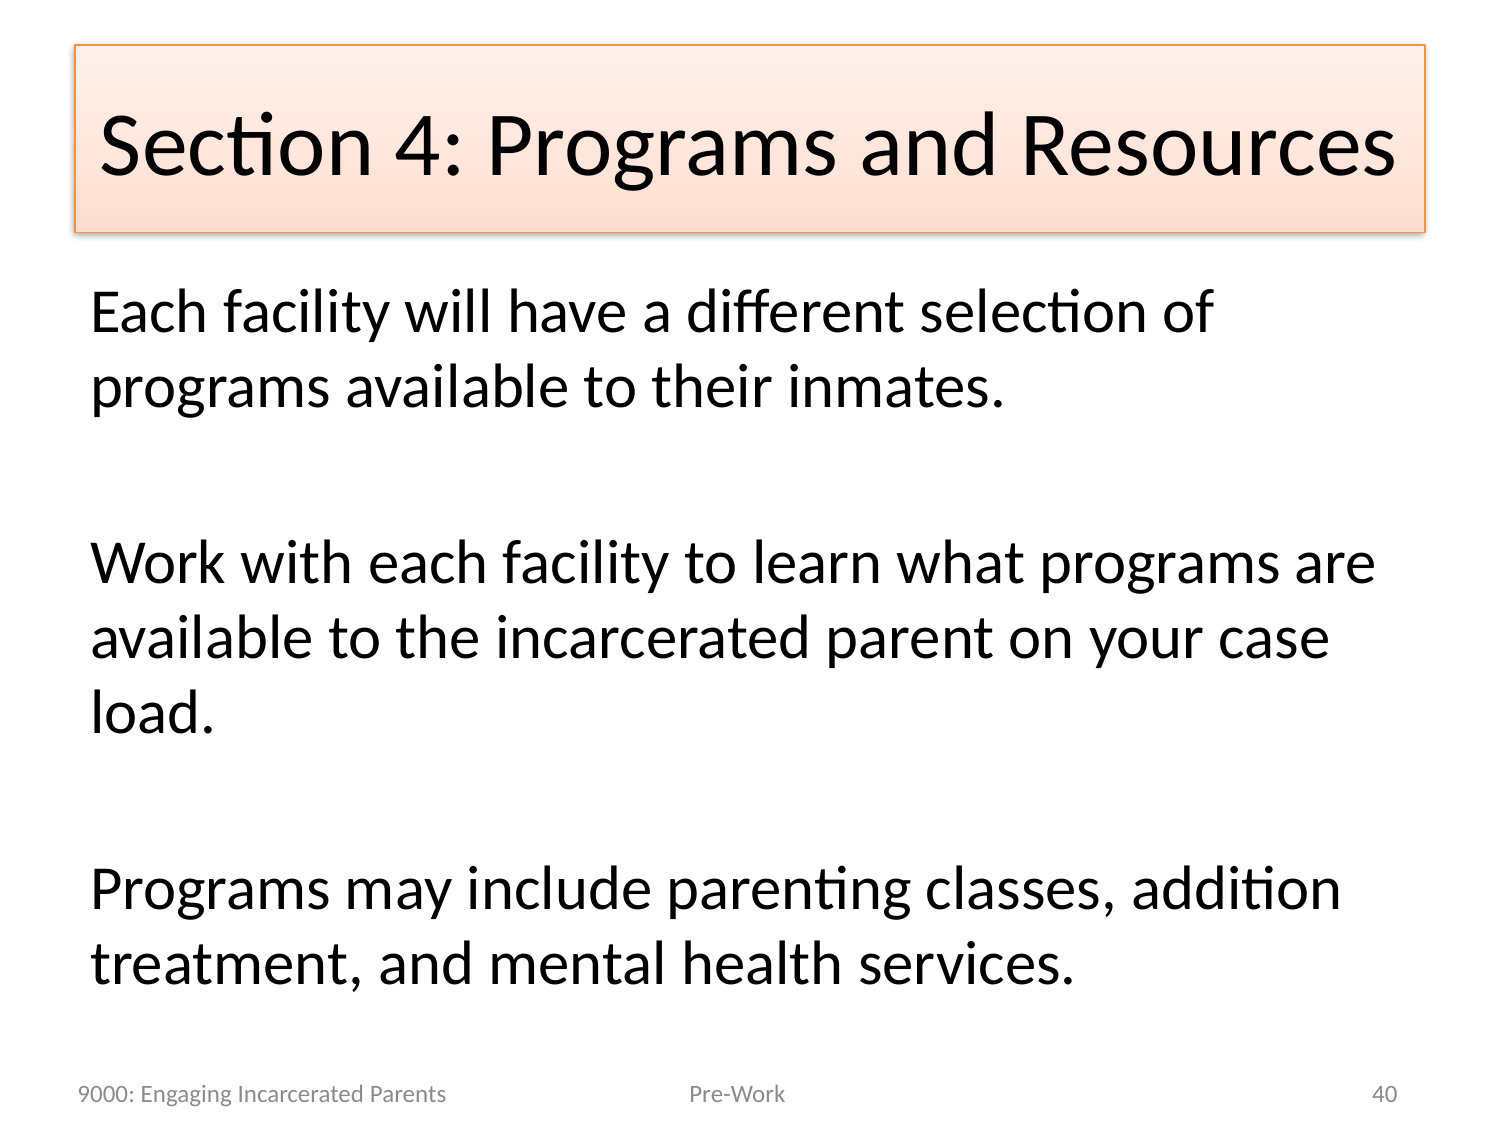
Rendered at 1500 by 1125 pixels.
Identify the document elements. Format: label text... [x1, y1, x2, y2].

footer Pre-Work [500, 1062, 975, 1123]
list Each facility will have a different selection of programs available to their inmates. Work with each facility to learn what programs are available to the incarcerated parent on your case load. Programs may include parenting classes, addition treatment, and mental health services. [75, 262, 1425, 1005]
slide_number 9000: Engaging Incarcerated Parents [62, 1062, 463, 1123]
slide_number 40 [1062, 1062, 1413, 1123]
title Section 4: Programs and Resources [74, 44, 1426, 233]
